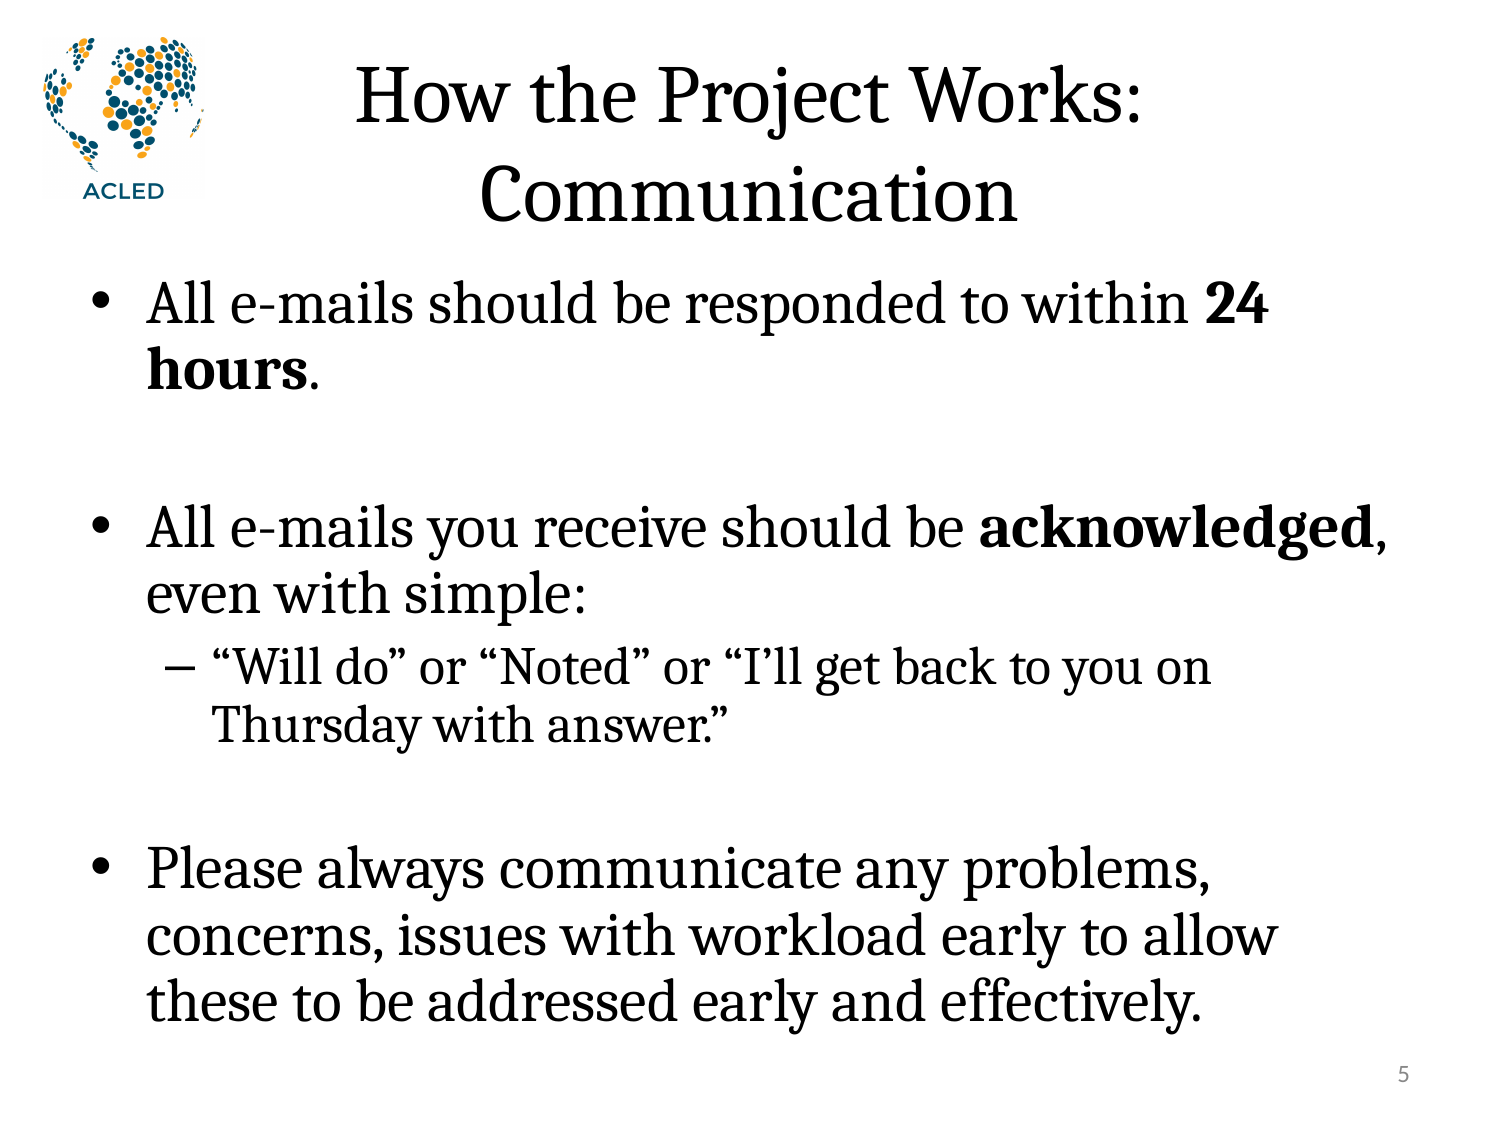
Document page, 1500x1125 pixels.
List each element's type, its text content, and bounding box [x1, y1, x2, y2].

picture [42, 36, 205, 199]
picture [152, 186, 160, 196]
list All e-mails should be responded to within 24 hours. All e-mails you receive should be acknowledged, even with simple: “Will do” or “Noted” or “I’ll get back to you on Thursday with answer.” Please always communicate any problems, concerns, issues with workload early to allow these to be addressed early and effectively. [75, 262, 1425, 1071]
title How the Project Works: Communication [75, 45, 1425, 233]
slide_number 5 [1074, 1042, 1425, 1103]
